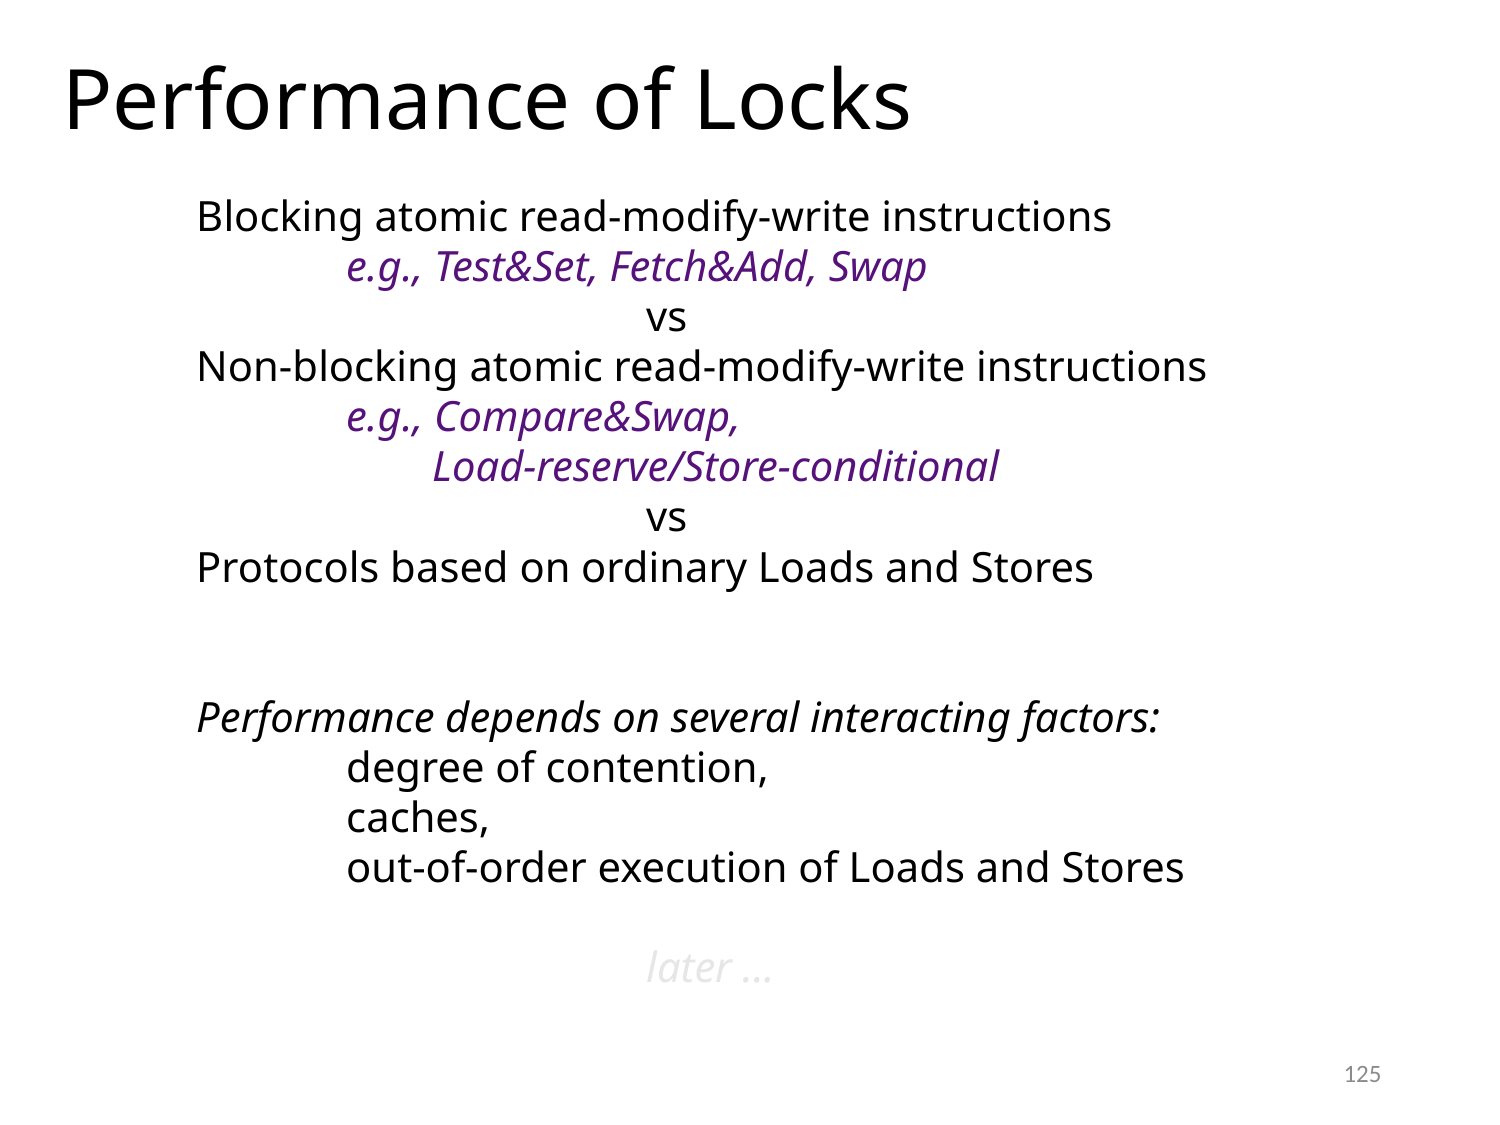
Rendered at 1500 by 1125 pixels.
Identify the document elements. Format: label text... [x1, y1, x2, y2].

slide_number 125 [1059, 1042, 1397, 1103]
text_box Blocking atomic read-modify-write instructions e.g., Test&Set, Fetch&Add, Swap vs Non-blocking atomic read-modify-write instructions e.g., Compare&Swap, Load-reserve/Store-conditional vs Protocols based on ordinary Loads and Stores Performance depends on several interacting factors: degree of contention, caches, out-of-order execution of Loads and Stores later ... [181, 182, 1223, 998]
title Performance of Locks [47, 50, 1303, 156]
